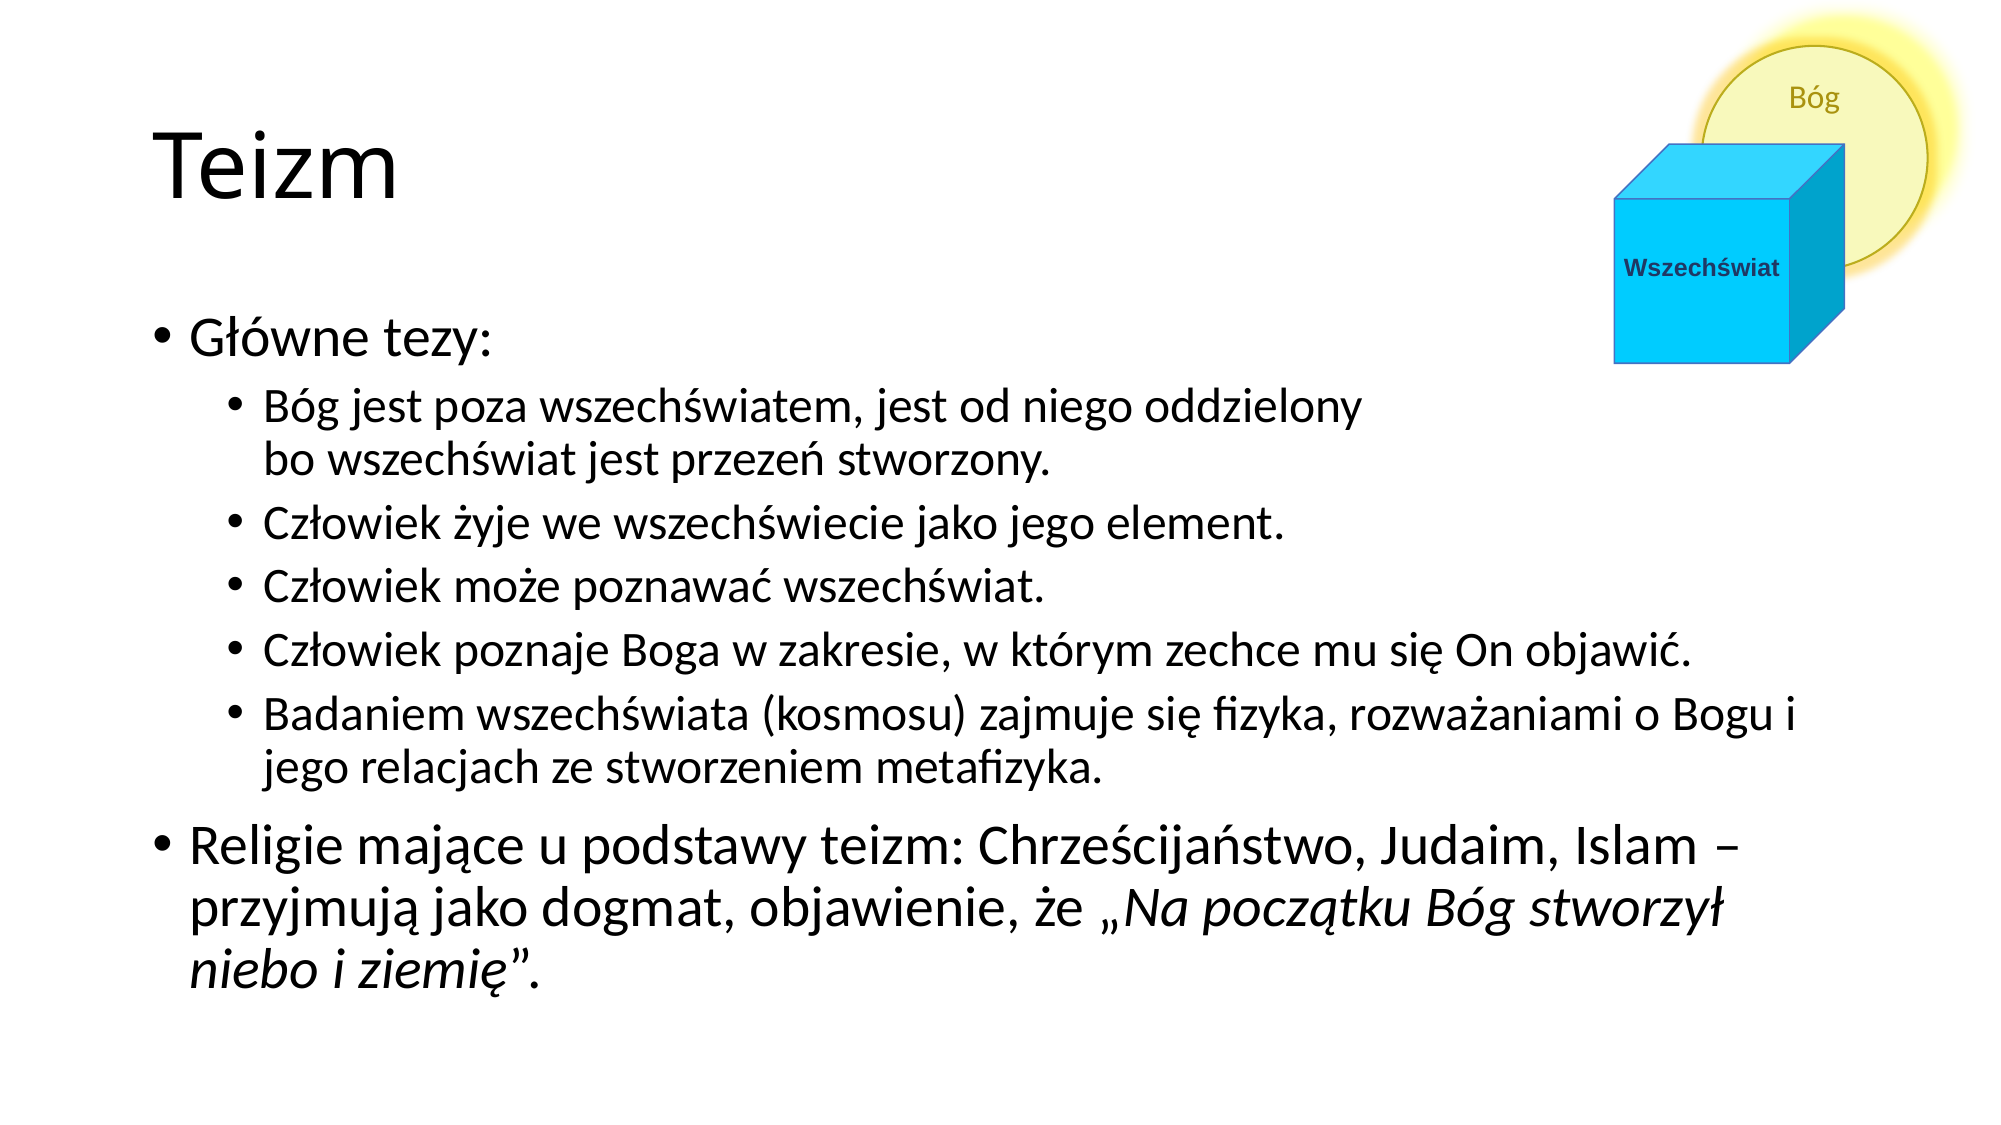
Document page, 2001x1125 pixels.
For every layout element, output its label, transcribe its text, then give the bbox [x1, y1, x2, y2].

list Główne tezy: Bóg jest poza wszechświatem, jest od niego oddzielony bo wszechświat jest przezeń stworzony. Człowiek żyje we wszechświecie jako jego element. Człowiek może poznawać wszechświat. Człowiek poznaje Boga w zakresie, w którym zechce mu się On objawić. Badaniem wszechświata (kosmosu) zajmuje się fizyka, rozważaniami o Bogu i jego relacjach ze stworzeniem metafizyka. Religie mające u podstawy teizm: Chrześcijaństwo, Judaim, Islam – przyjmują jako dogmat, objawienie, że „Na początku Bóg stworzył niebo i ziemię”. [137, 299, 1863, 1014]
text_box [1614, 45, 1928, 364]
title Teizm [137, 59, 1614, 278]
